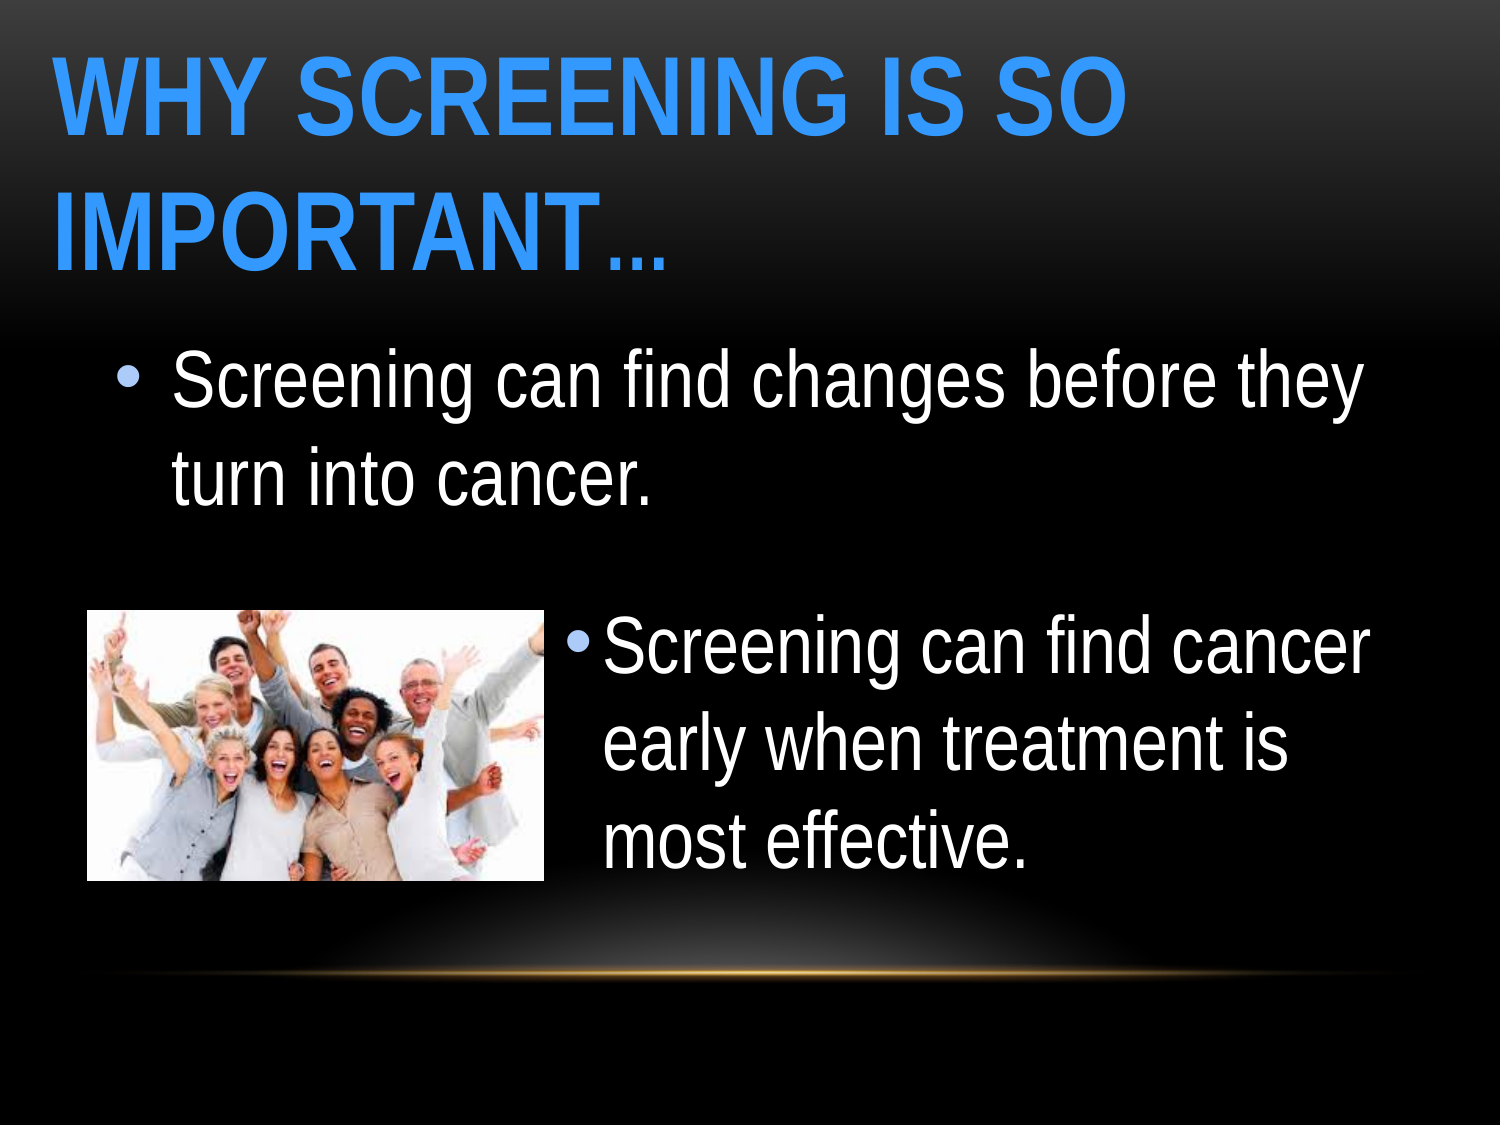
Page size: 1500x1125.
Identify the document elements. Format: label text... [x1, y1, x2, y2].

list Screening can find changes before they turn into cancer. Screening can find cancer early when treatment is most effective. [99, 247, 1450, 973]
picture [0, 0, 1500, 1125]
title Why screening is so important… [37, 37, 1418, 300]
